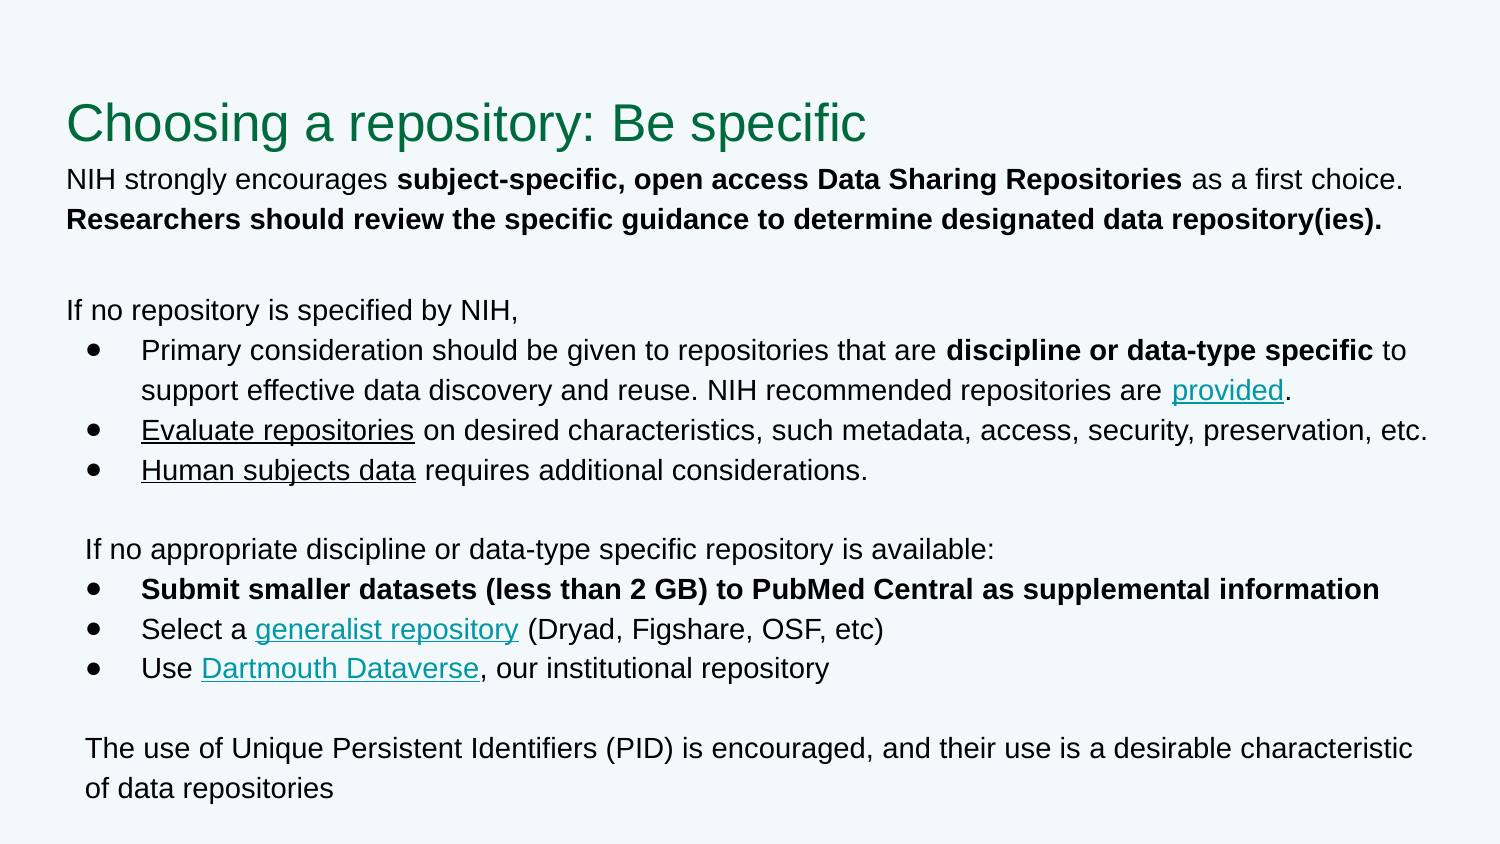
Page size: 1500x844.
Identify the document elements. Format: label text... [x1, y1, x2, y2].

list NIH strongly encourages subject-specific, open access Data Sharing Repositories as a first choice. Researchers should review the specific guidance to determine designated data repository(ies). If no repository is specified by NIH, Primary consideration should be given to repositories that are discipline or data-type specific to support effective data discovery and reuse. NIH recommended repositories are provided. Evaluate repositories on desired characteristics, such metadata, access, security, preservation, etc. Human subjects data requires additional considerations. If no appropriate discipline or data-type specific repository is available: Submit smaller datasets (less than 2 GB) to PubMed Central as supplemental information Select a generalist repository (Dryad, Figshare, OSF, etc) Use Dartmouth Dataverse, our institutional repository The use of Unique Persistent Identifiers (PID) is encouraged, and their use is a desirable characteristic of data repositories [51, 140, 1449, 769]
title Choosing a repository: Be specific [51, 72, 1449, 140]
